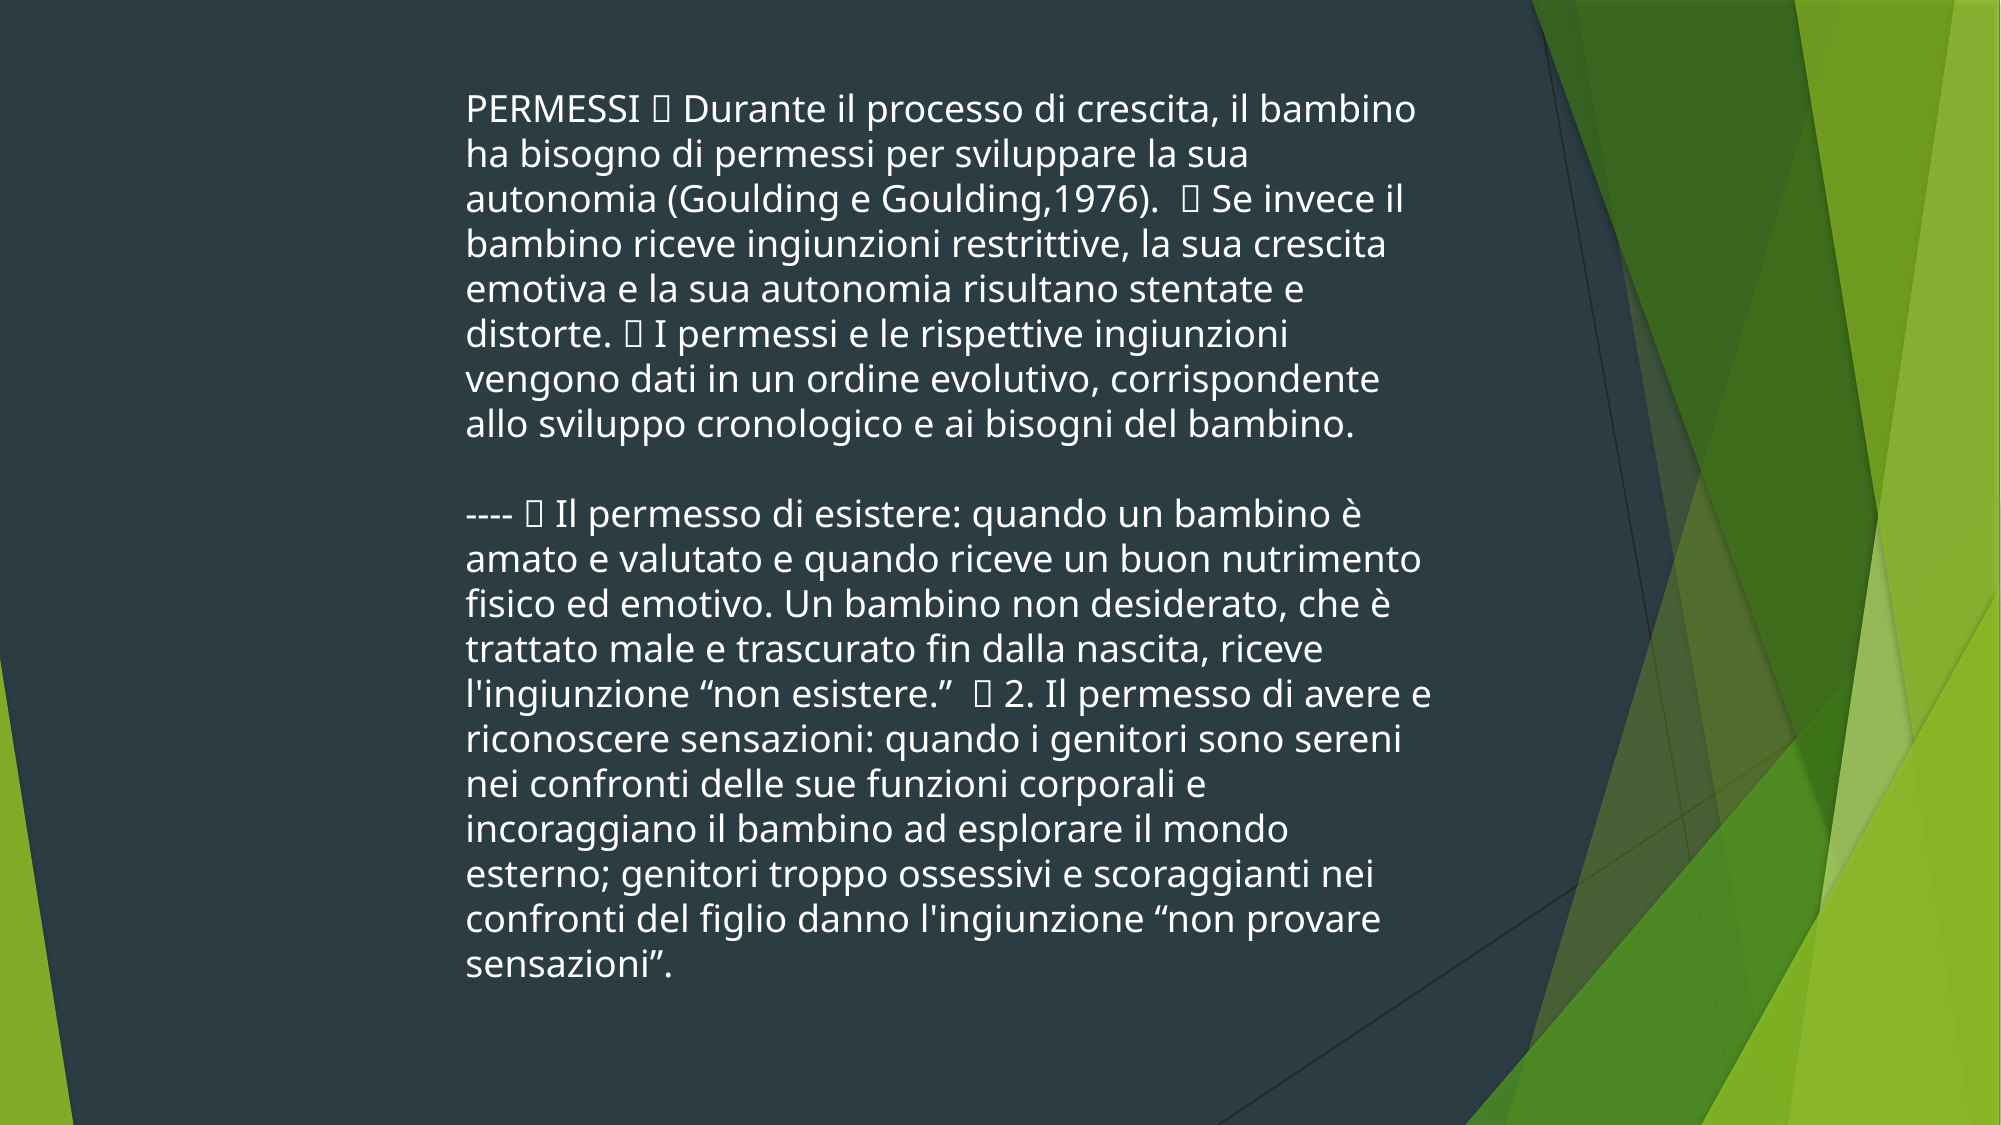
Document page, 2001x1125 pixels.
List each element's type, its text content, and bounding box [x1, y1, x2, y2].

text_box PERMESSI  Durante il processo di crescita, il bambino ha bisogno di permessi per sviluppare la sua autonomia (Goulding e Goulding,1976).  Se invece il bambino riceve ingiunzioni restrittive, la sua crescita emotiva e la sua autonomia risultano stentate e distorte.  I permessi e le rispettive ingiunzioni vengono dati in un ordine evolutivo, corrispondente allo sviluppo cronologico e ai bisogni del bambino. ----  Il permesso di esistere: quando un bambino è amato e valutato e quando riceve un buon nutrimento fisico ed emotivo. Un bambino non desiderato, che è trattato male e trascurato fin dalla nascita, riceve l'ingiunzione “non esistere.”  2. Il permesso di avere e riconoscere sensazioni: quando i genitori sono sereni nei confronti delle sue funzioni corporali e incoraggiano il bambino ad esplorare il mondo esterno; genitori troppo ossessivi e scoraggianti nei confronti del figlio danno l'ingiunzione “non provare sensazioni”. [450, 78, 1451, 1038]
